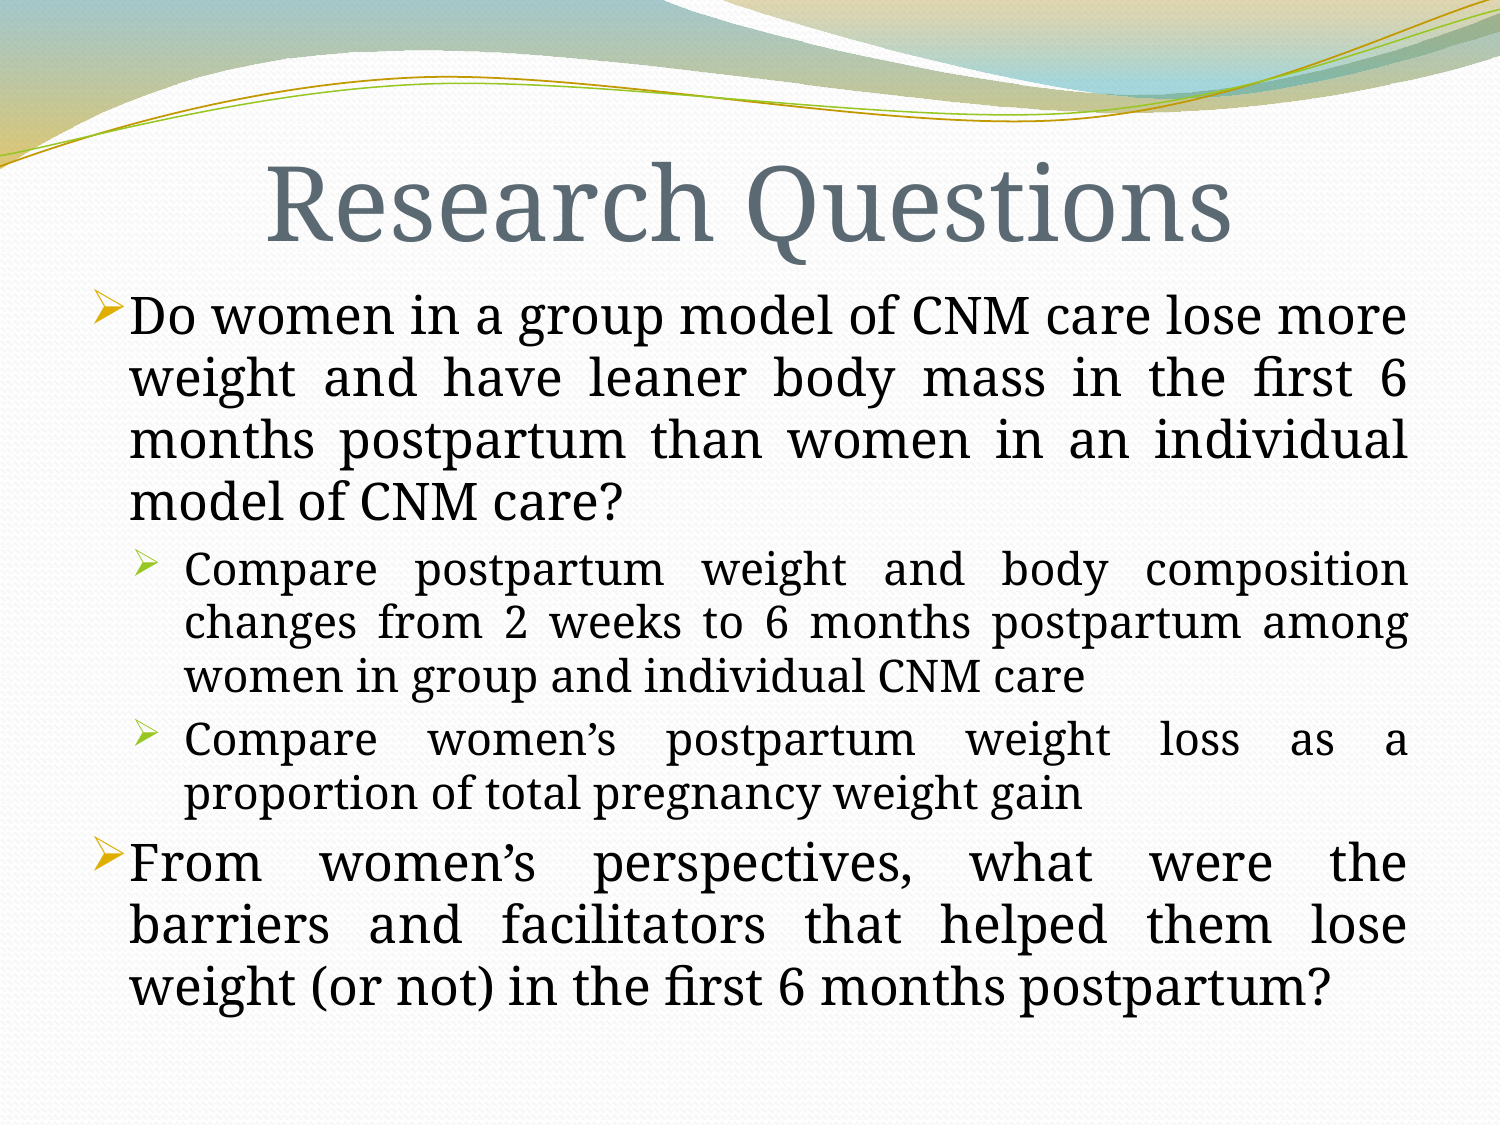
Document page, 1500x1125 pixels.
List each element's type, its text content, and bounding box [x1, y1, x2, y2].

title Research Questions [75, 115, 1425, 263]
list Do women in a group model of CNM care lose more weight and have leaner body mass in the first 6 months postpartum than women in an individual model of CNM care? Compare postpartum weight and body composition changes from 2 weeks to 6 months postpartum among women in group and individual CNM care Compare women’s postpartum weight loss as a proportion of total pregnancy weight gain From women’s perspectives, what were the barriers and facilitators that helped them lose weight (or not) in the first 6 months postpartum? [75, 275, 1425, 1038]
